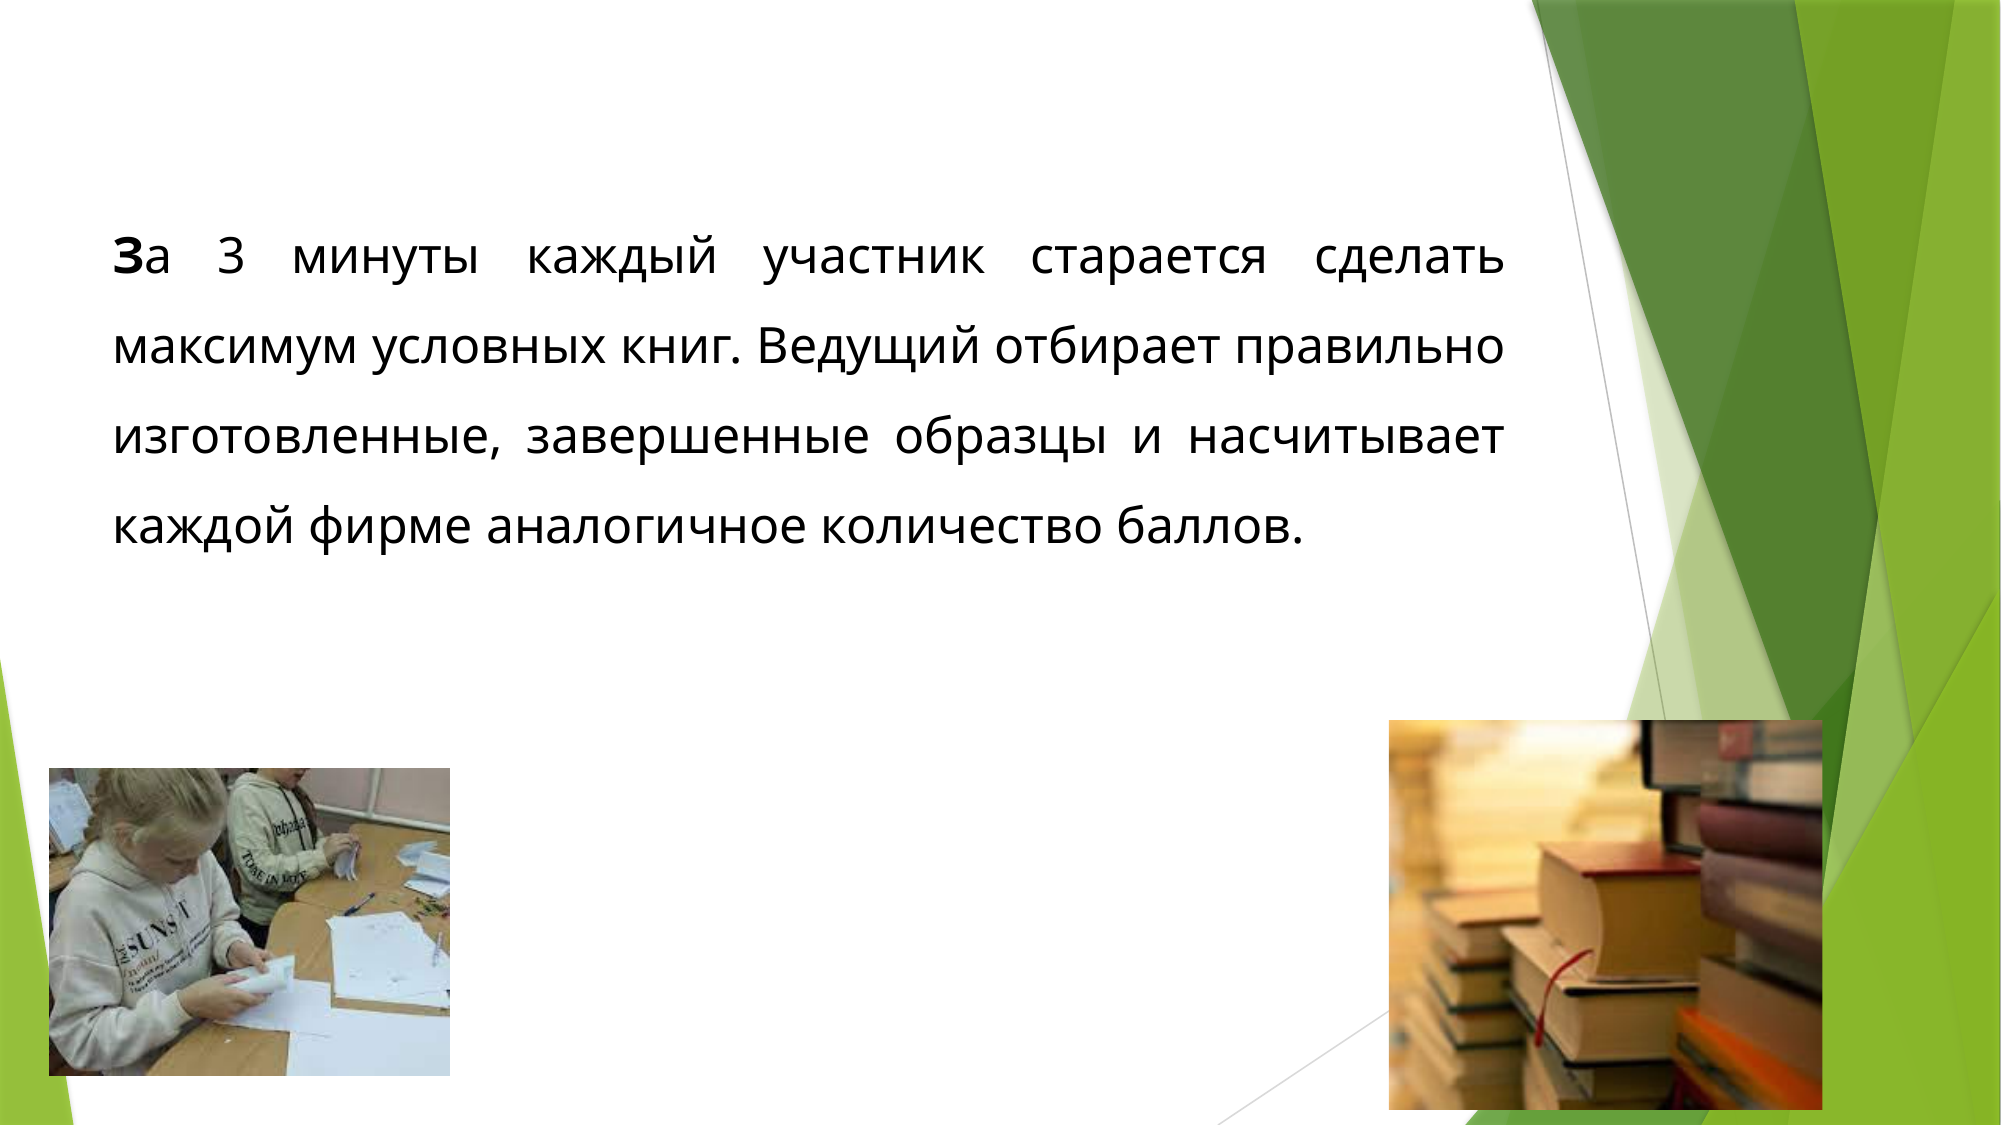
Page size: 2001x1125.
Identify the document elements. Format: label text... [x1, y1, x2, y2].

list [48, 767, 450, 1077]
text_box За 3 минуты каждый участник старается сделать максимум условных книг. Ведущий отбирает правильно изготовленные, завершенные образцы и насчитывает каждой фирме аналогичное количество баллов. [97, 186, 1522, 562]
picture [1388, 720, 1823, 1110]
